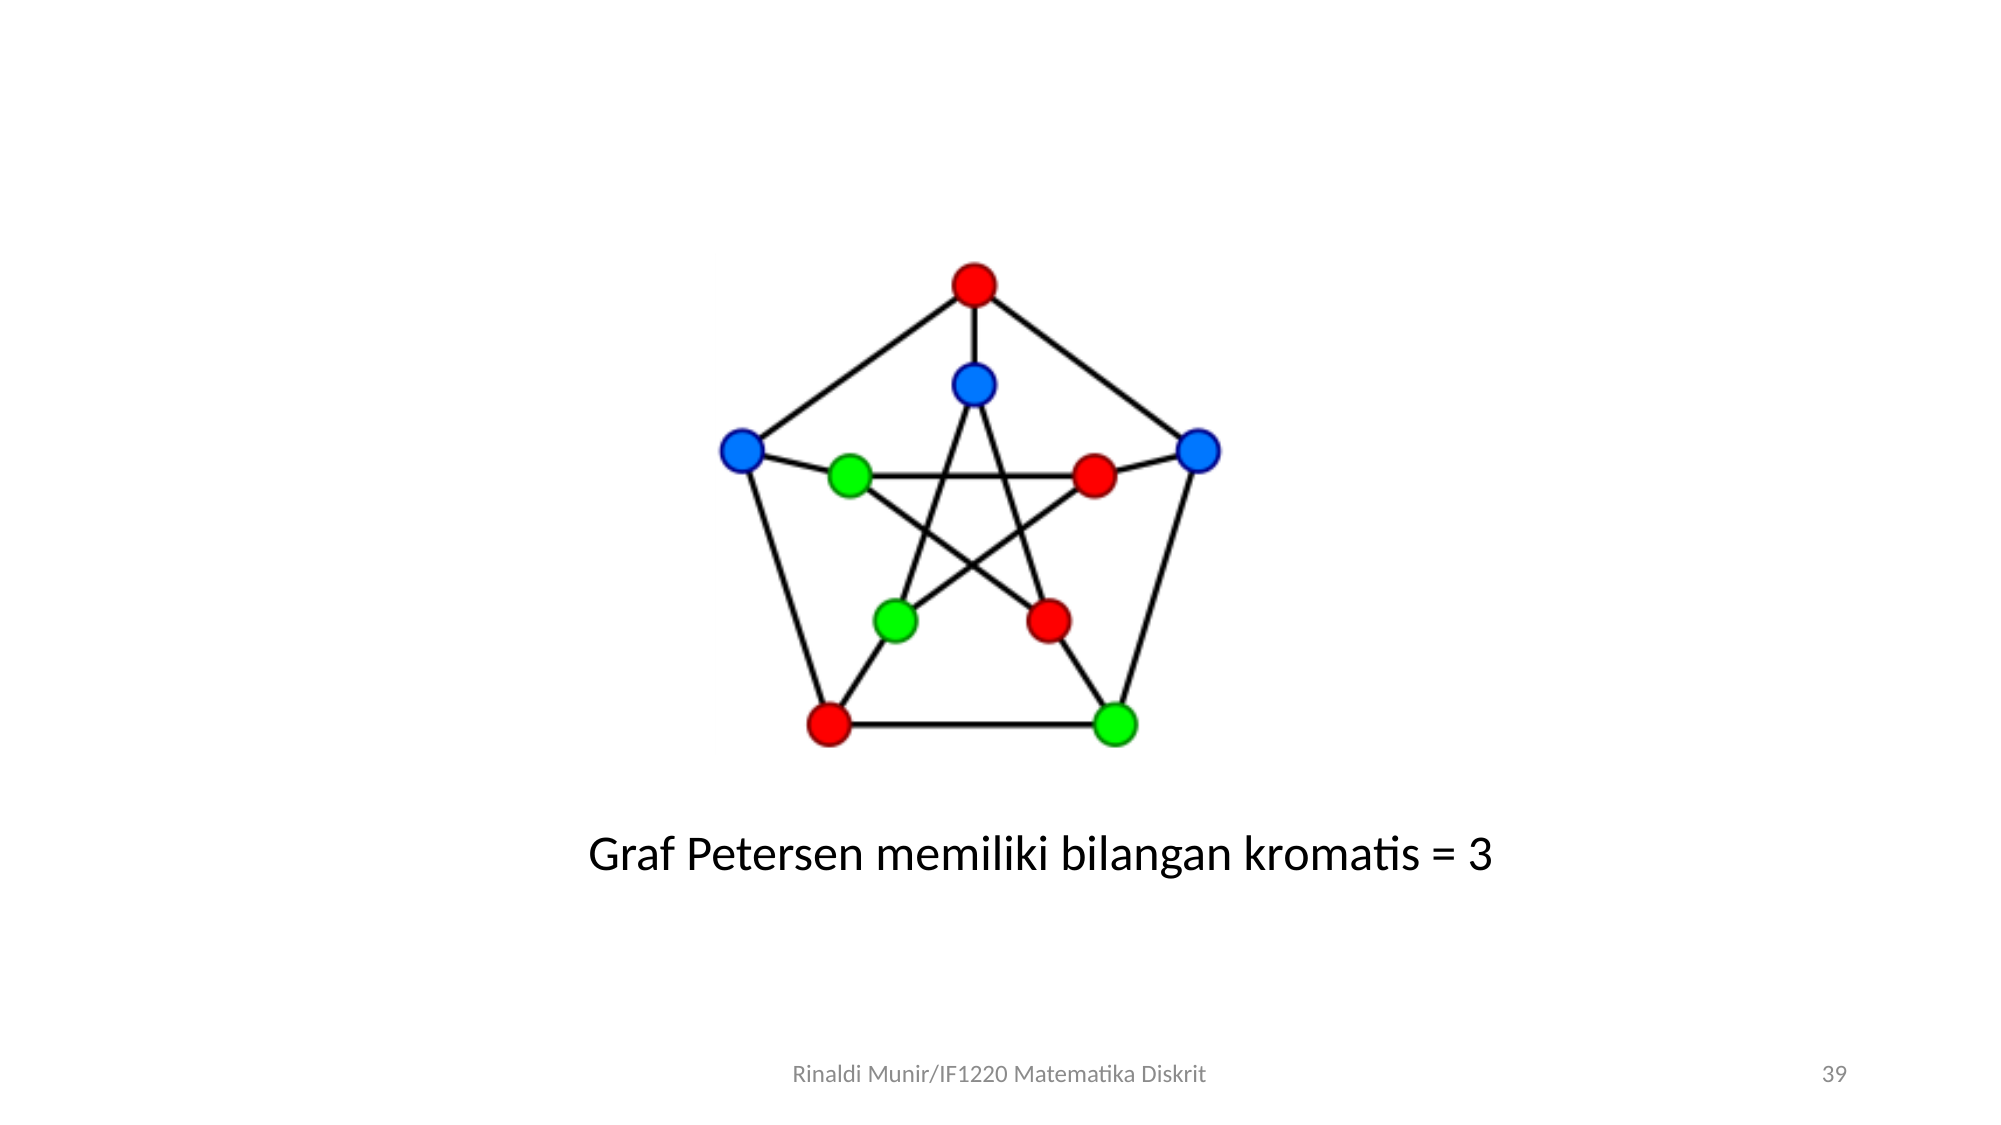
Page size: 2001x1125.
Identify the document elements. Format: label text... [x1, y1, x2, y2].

slide_number 39 [1412, 1042, 1863, 1103]
footer Rinaldi Munir/IF1220 Matematika Diskrit [662, 1042, 1338, 1103]
text_box Graf Petersen memiliki bilangan kromatis = 3 [573, 813, 1700, 888]
picture [714, 253, 1228, 755]
